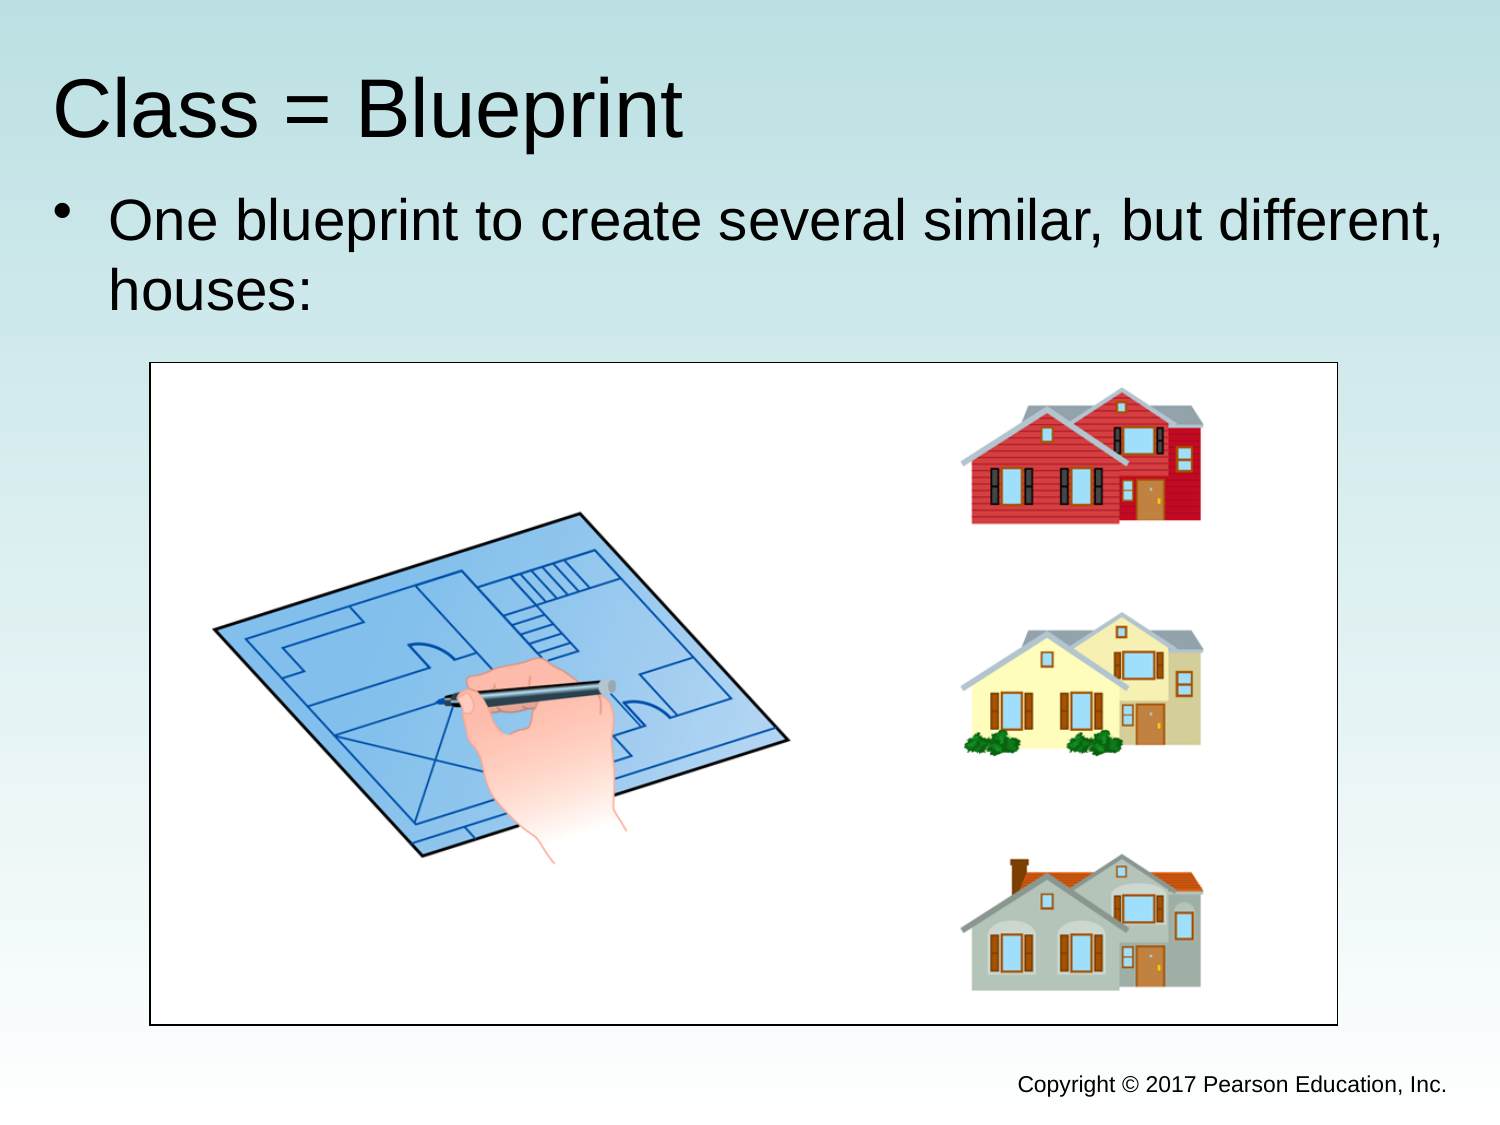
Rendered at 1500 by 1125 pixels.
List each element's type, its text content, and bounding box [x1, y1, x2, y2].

title Class = Blueprint [37, 45, 1463, 163]
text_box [149, 362, 1338, 1026]
list One blueprint to create several similar, but different, houses: [37, 174, 1463, 350]
footer Copyright © 2017 Pearson Education, Inc. [549, 1062, 1463, 1114]
